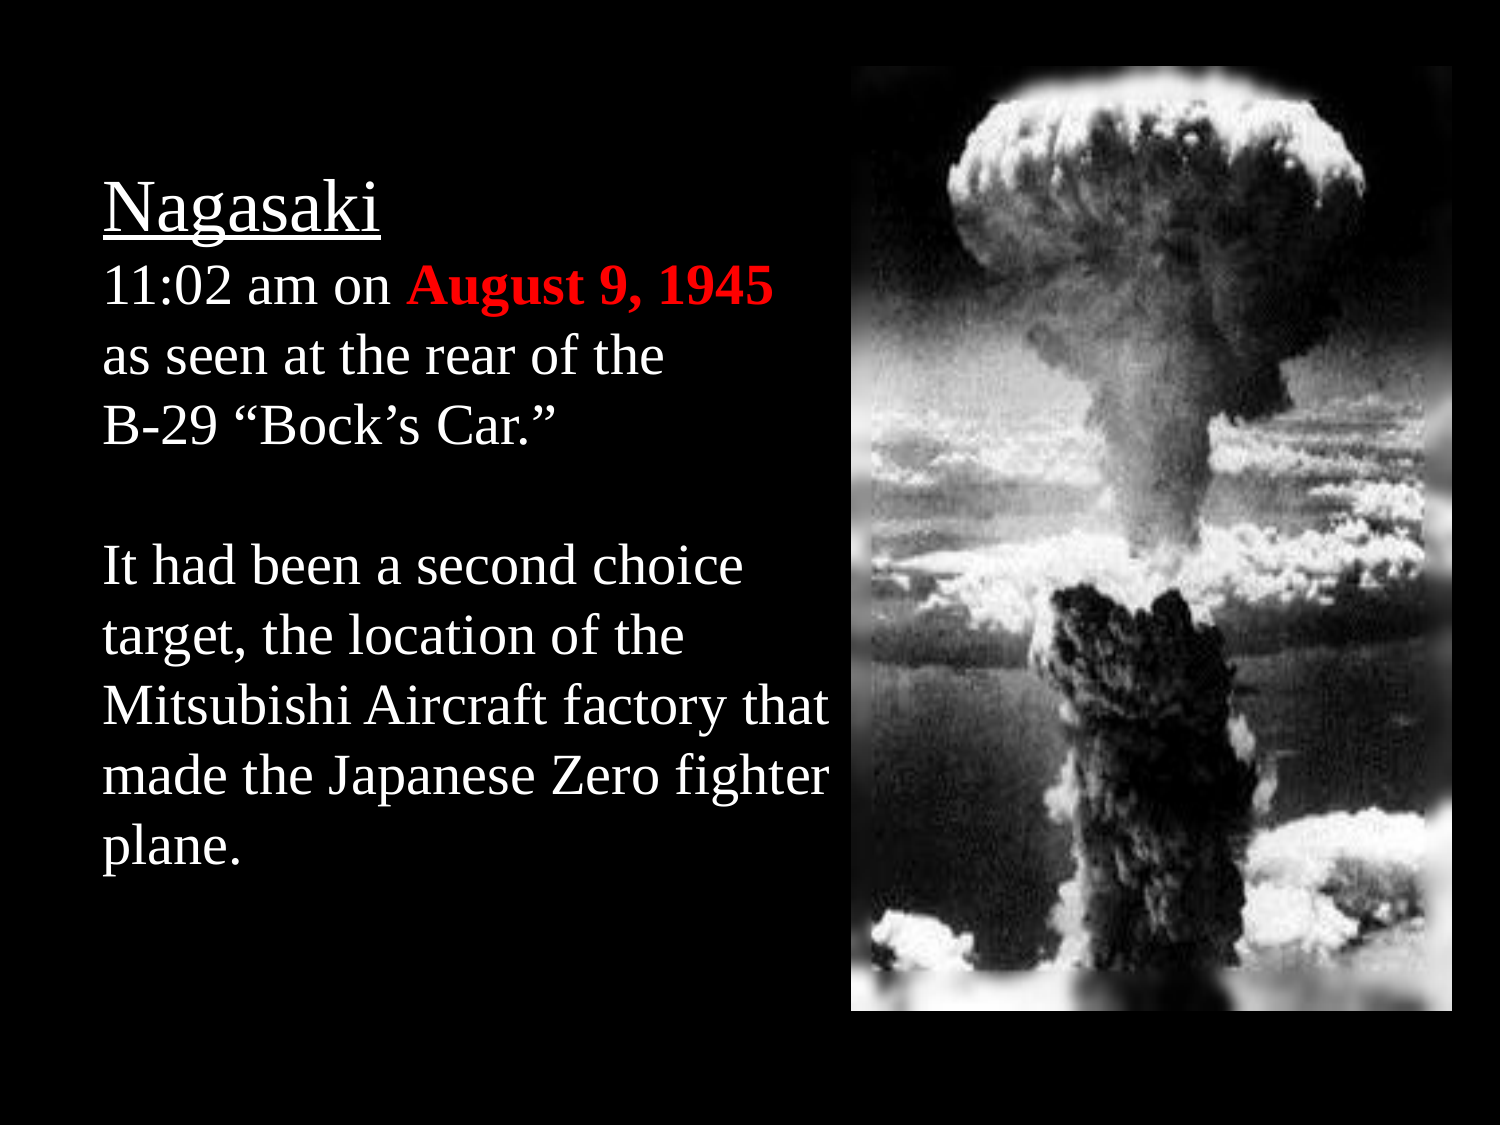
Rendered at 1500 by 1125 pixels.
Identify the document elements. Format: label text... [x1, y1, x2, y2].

title Nagasaki 11:02 am on August 9, 1945 as seen at the rear of the B-29 “Bock’s Car.” It had been a second choice target, the location of the Mitsubishi Aircraft factory that made the Japanese Zero fighter plane. [87, 412, 846, 600]
picture [851, 66, 1452, 1011]
